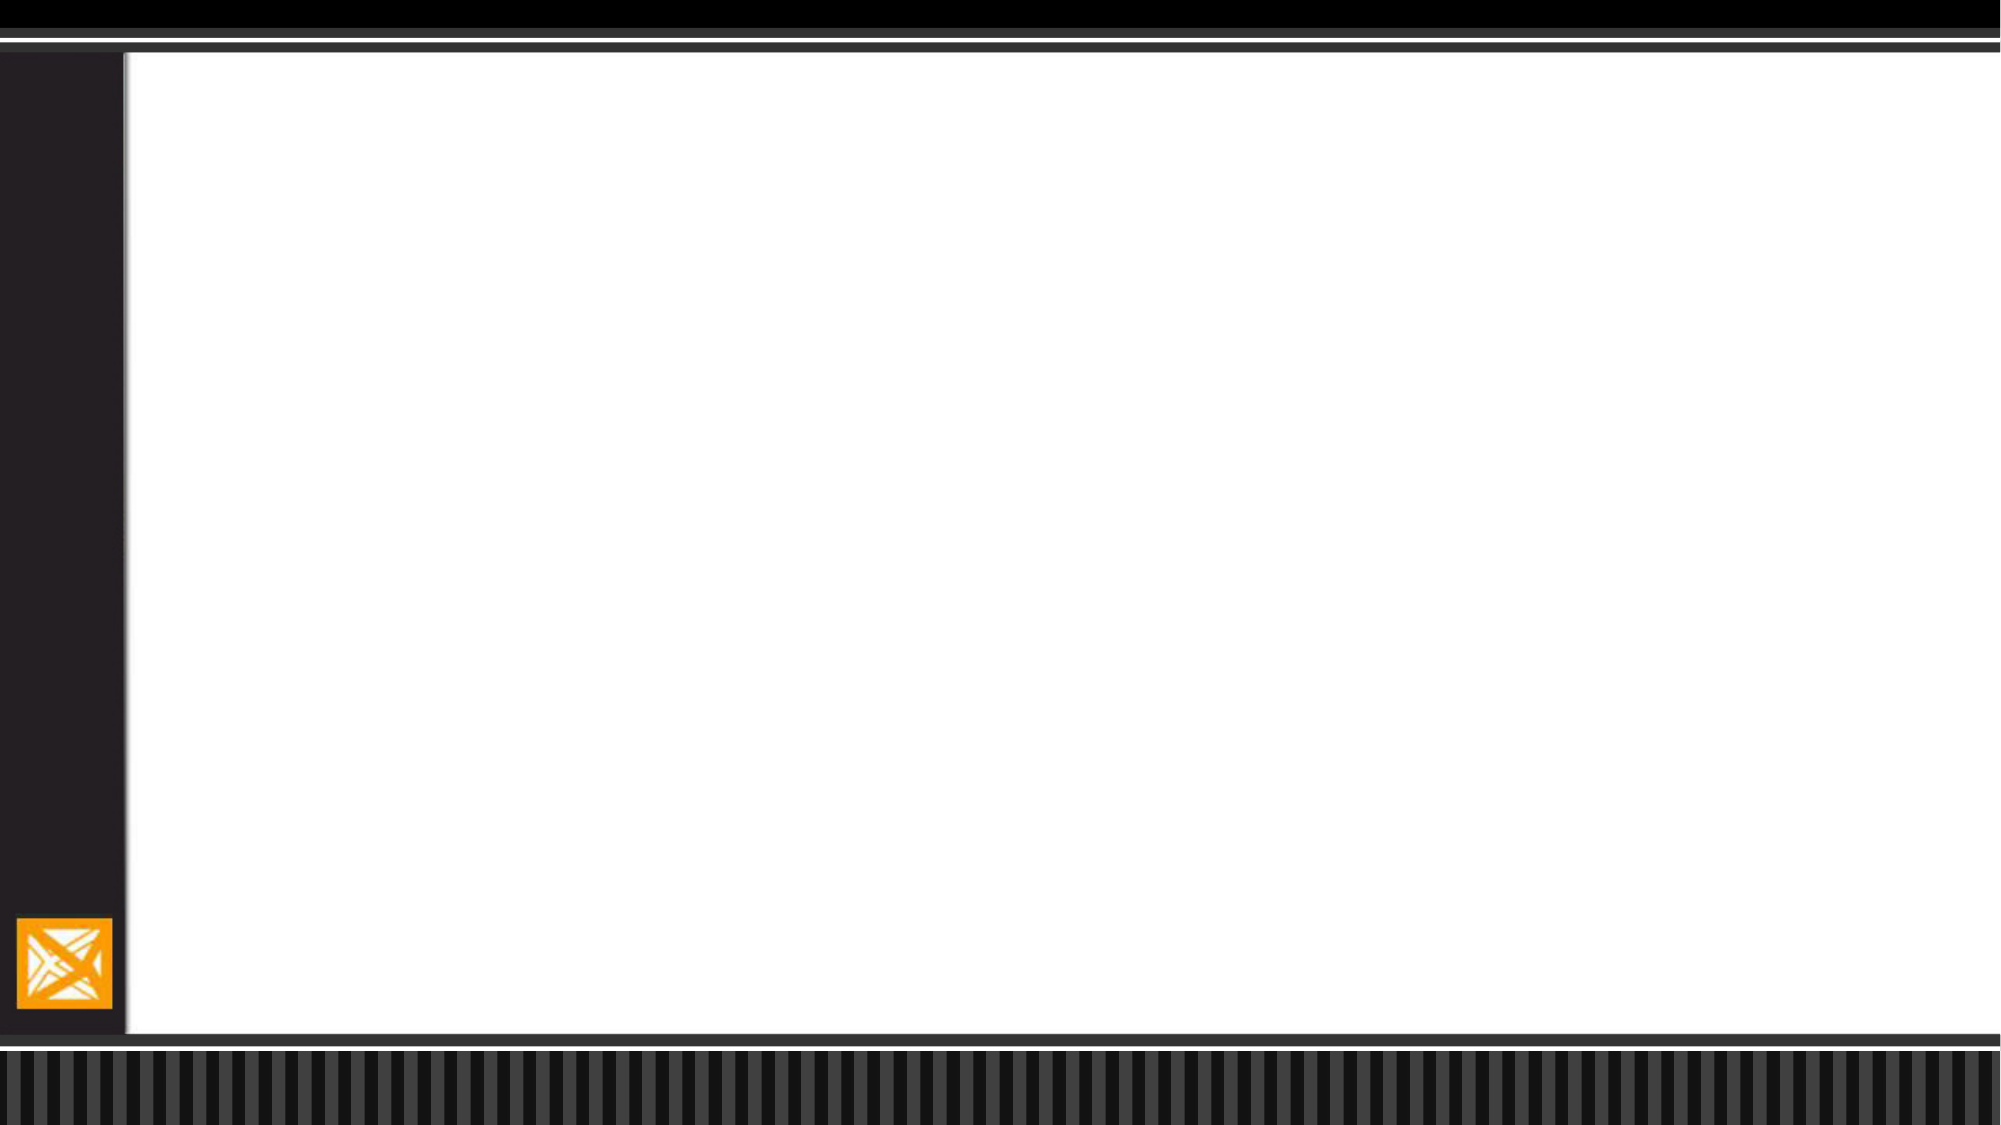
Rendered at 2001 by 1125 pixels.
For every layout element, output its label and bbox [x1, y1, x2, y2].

picture [0, 53, 2001, 1034]
